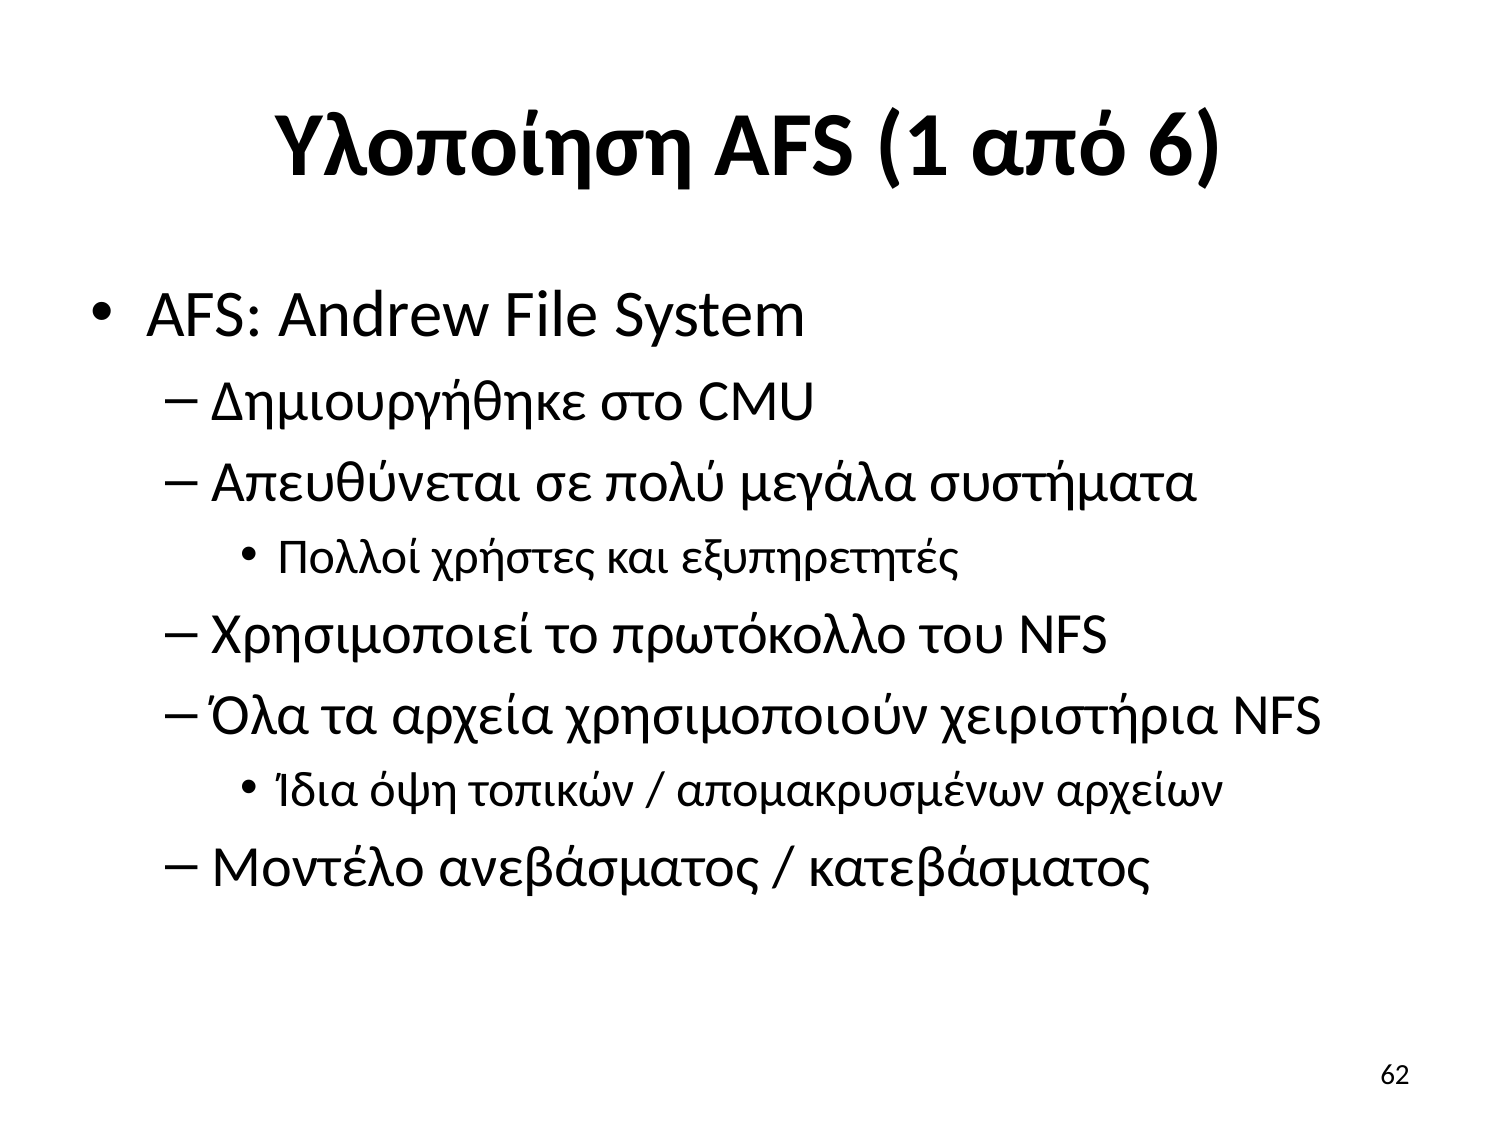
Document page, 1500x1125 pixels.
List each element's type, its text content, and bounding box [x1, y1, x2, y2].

list AFS: Andrew File System Δημιουργήθηκε στο CMU Απευθύνεται σε πολύ μεγάλα συστήματα Πολλοί χρήστες και εξυπηρετητές Χρησιμοποιεί το πρωτόκολλο του NFS Όλα τα αρχεία χρησιμοποιούν χειριστήρια NFS Ίδια όψη τοπικών / απομακρυσμένων αρχείων Μοντέλο ανεβάσματος / κατεβάσματος [75, 262, 1425, 1005]
slide_number 62 [1074, 1042, 1425, 1103]
title Υλοποίηση AFS (1 από 6) [75, 45, 1425, 233]
